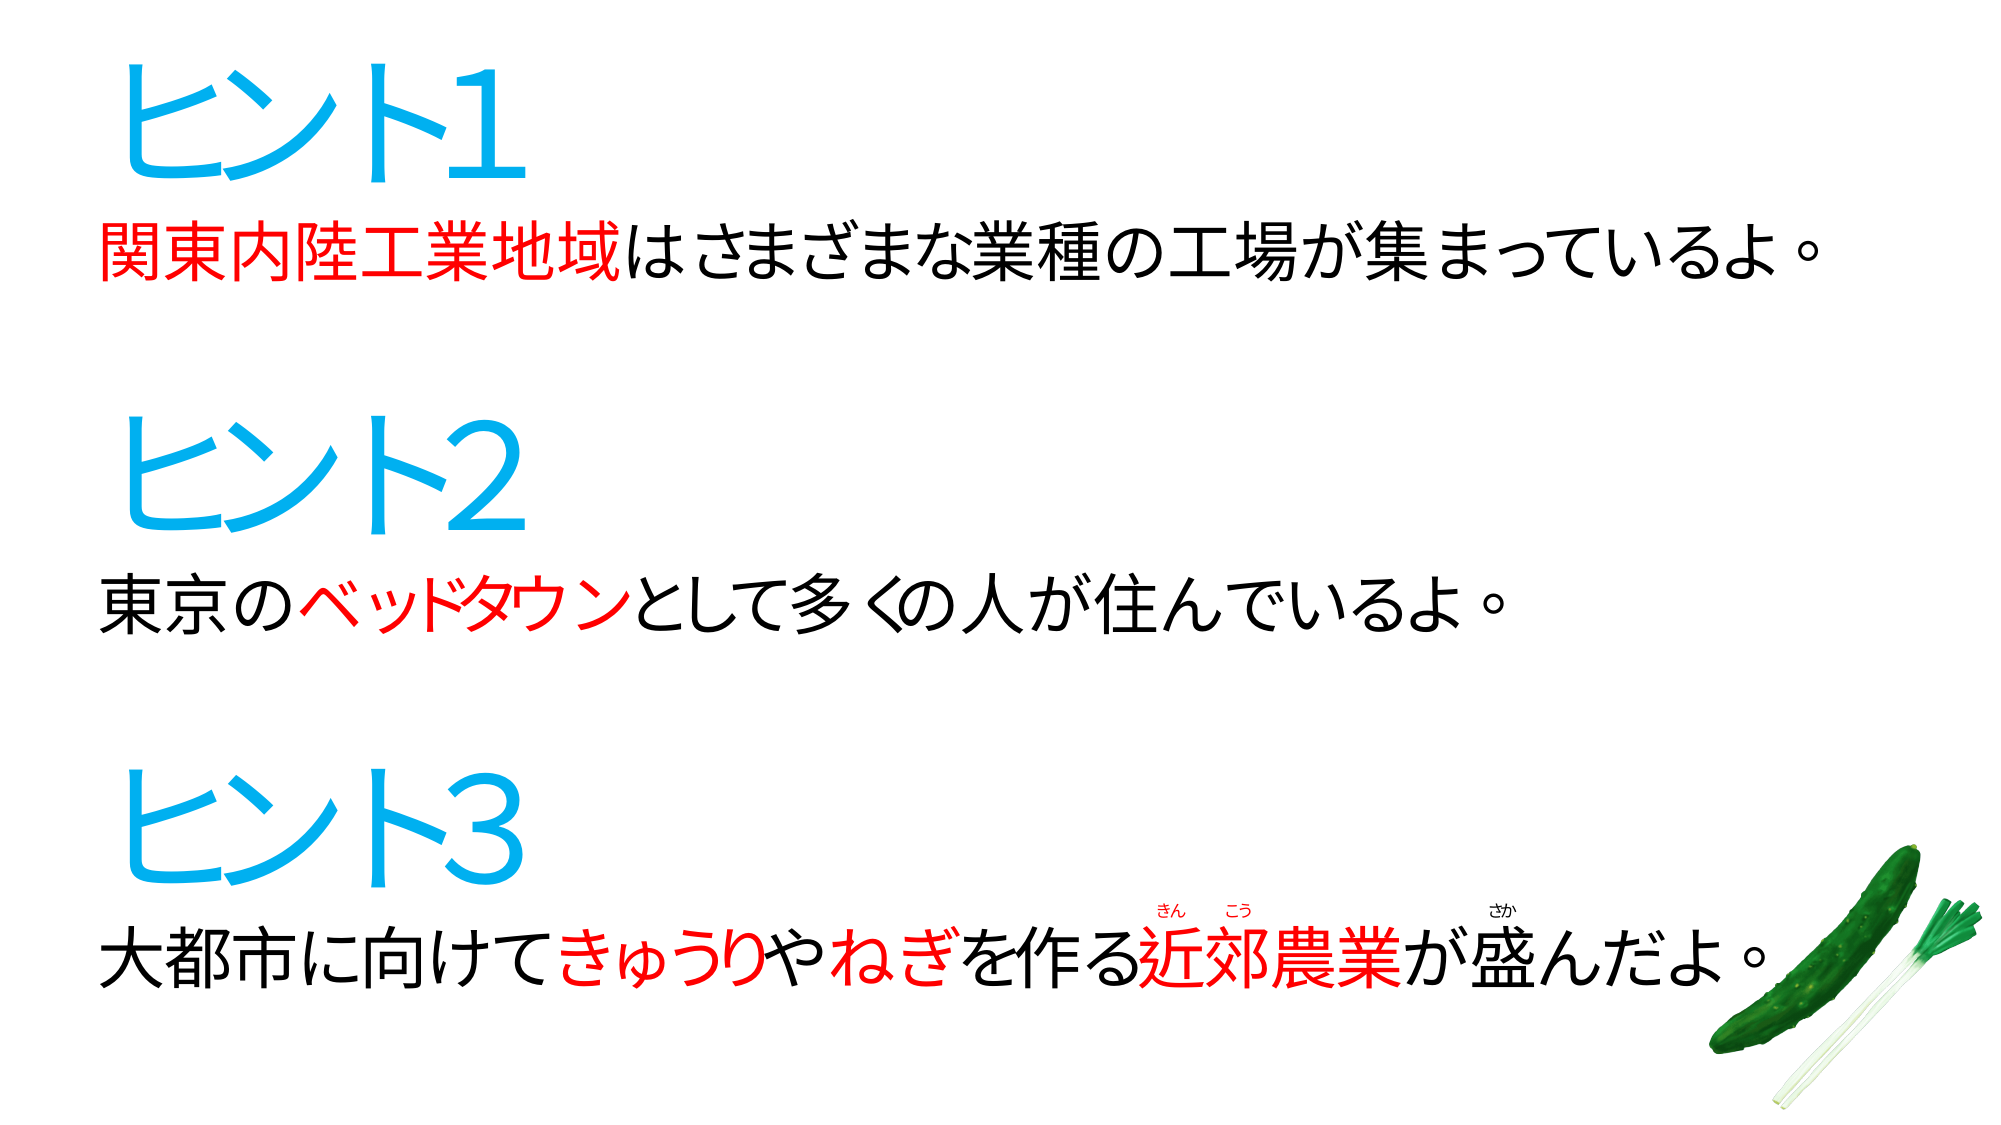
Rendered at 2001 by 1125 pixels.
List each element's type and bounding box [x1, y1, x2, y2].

text_box [86, 545, 1915, 755]
text_box [86, 193, 1915, 403]
text_box [86, 756, 577, 897]
text_box [86, 51, 577, 192]
text_box [86, 403, 577, 544]
text_box [86, 898, 1768, 1108]
picture [1707, 839, 1988, 1113]
